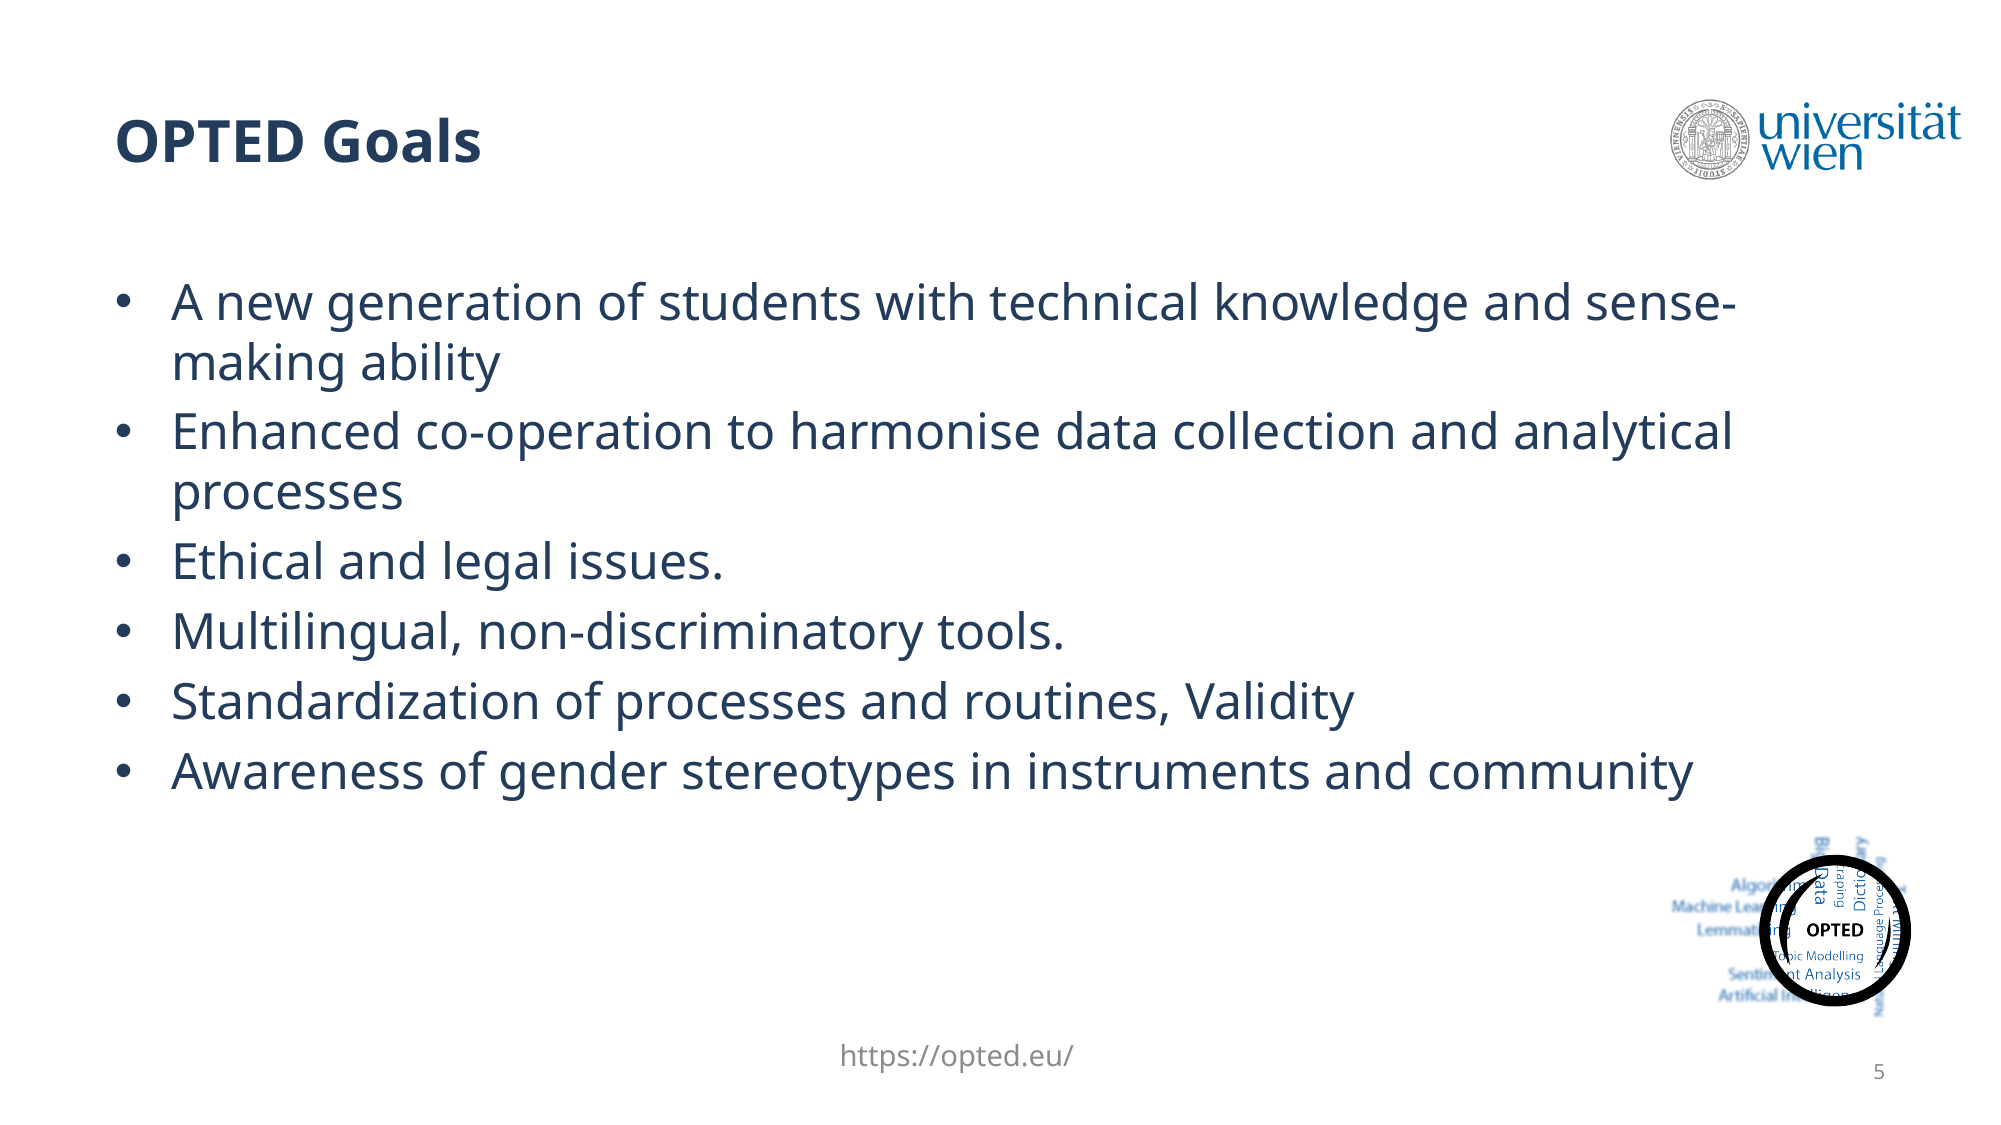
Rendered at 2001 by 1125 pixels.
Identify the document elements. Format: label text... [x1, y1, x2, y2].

picture [1661, 828, 1924, 1032]
text_box A new generation of students with technical knowledge and sense-making ability Enhanced co-operation to harmonise data collection and analytical processes Ethical and legal issues. Multilingual, non-discriminatory tools. Standardization of processes and routines, Validity Awareness of gender stereotypes in instruments and community [99, 262, 1900, 1005]
text_box OPTED Goals [99, 45, 1900, 233]
text_box https://opted.eu/ [196, 1042, 1433, 1103]
text_box [1433, 1042, 1900, 1103]
